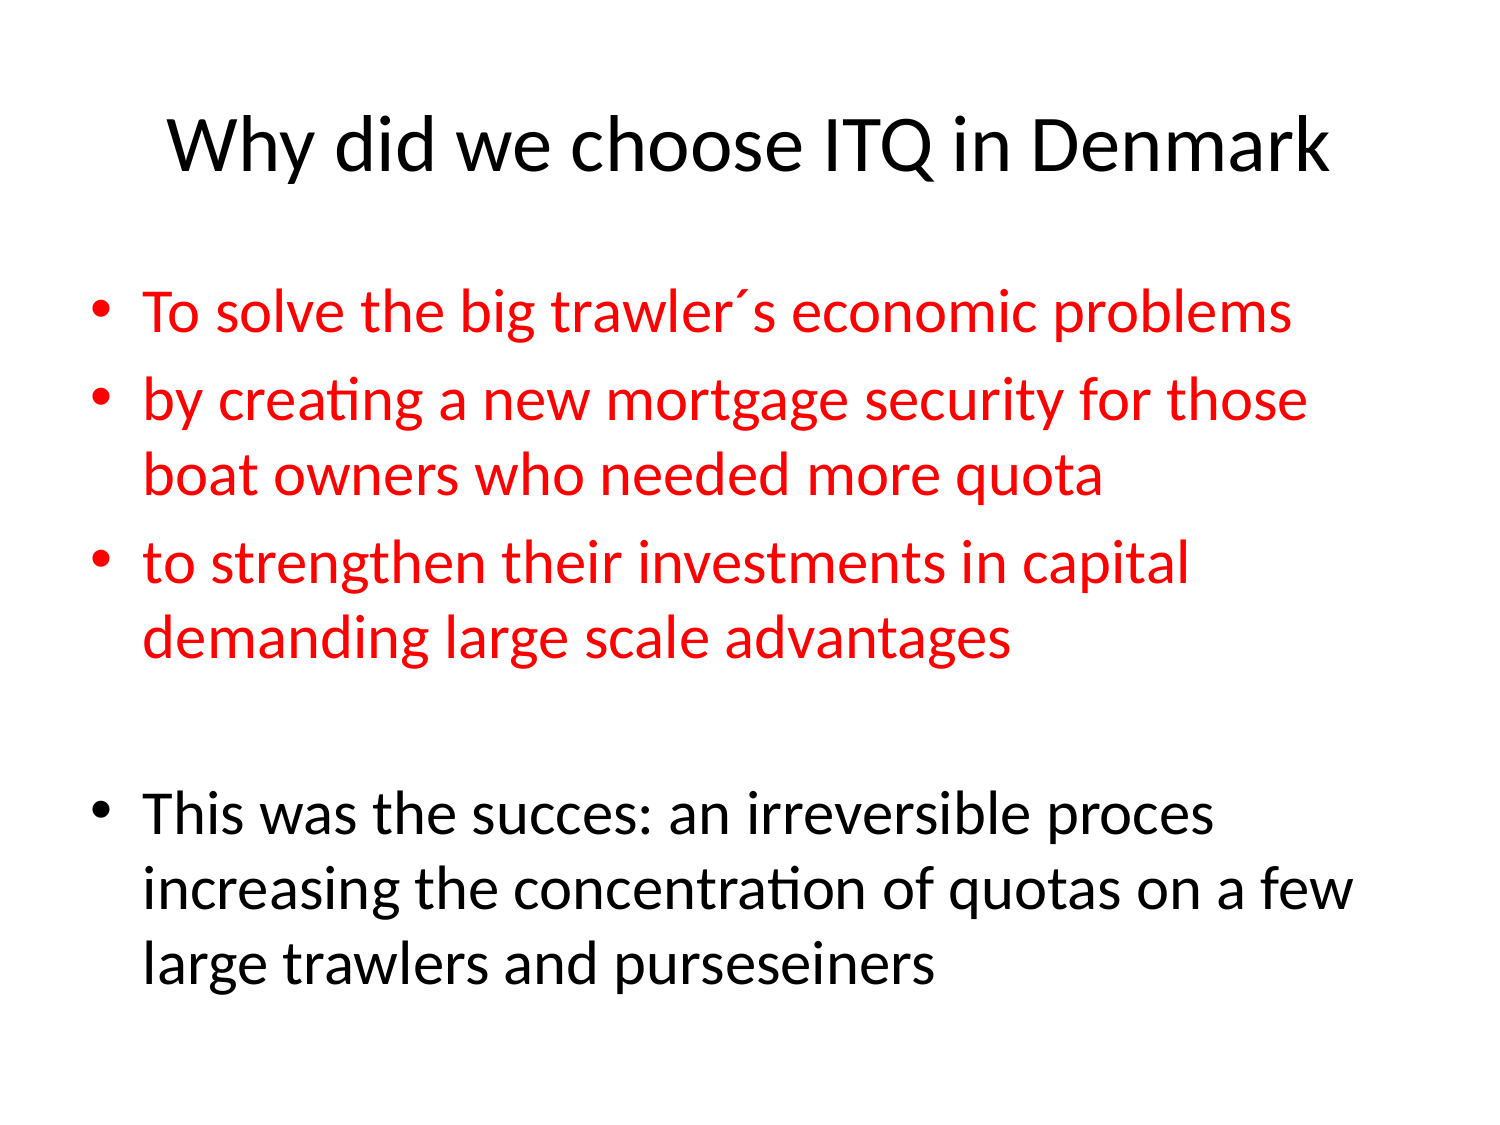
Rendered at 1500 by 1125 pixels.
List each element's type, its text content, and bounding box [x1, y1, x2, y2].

title Why did we choose ITQ in Denmark [74, 44, 1426, 233]
list To solve the big trawler´s economic problems by creating a new mortgage security for those boat owners who needed more quota to strengthen their investments in capital demanding large scale advantages This was the succes: an irreversible proces increasing the concentration of quotas on a few large trawlers and purseseiners [74, 262, 1426, 1006]
